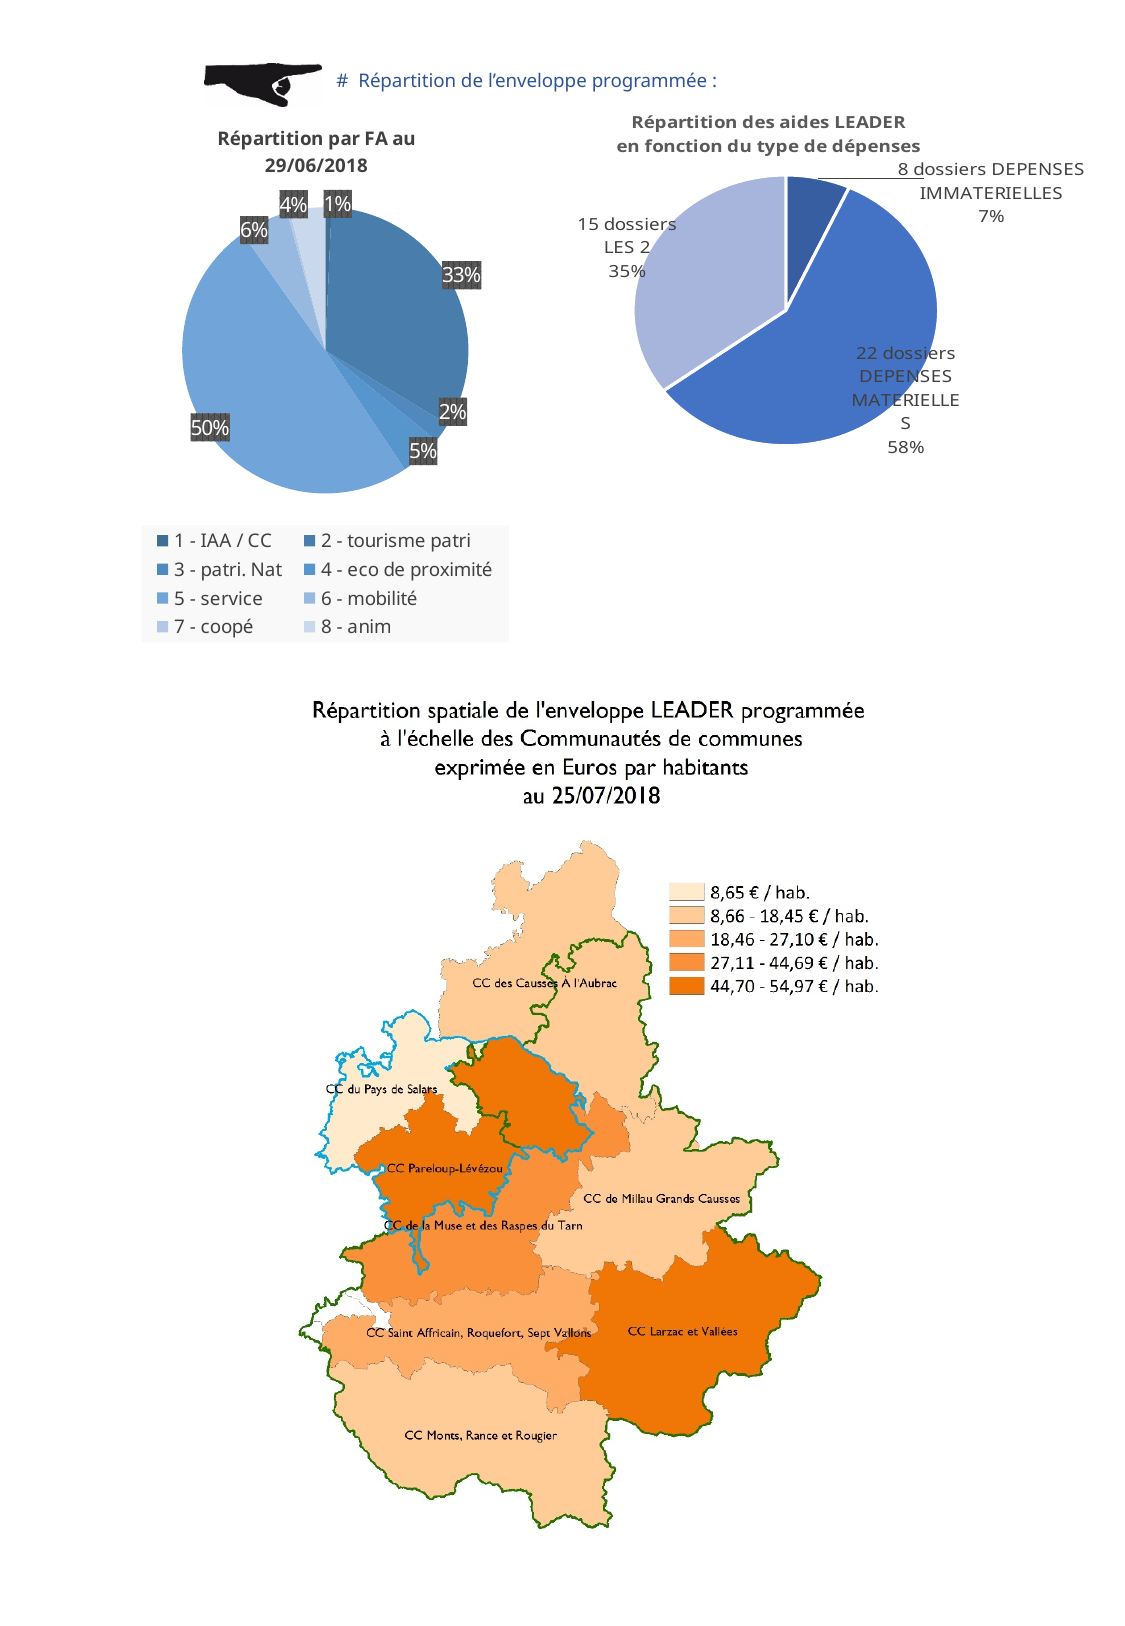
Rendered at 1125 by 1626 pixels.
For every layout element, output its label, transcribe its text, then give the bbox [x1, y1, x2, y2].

picture [260, 660, 905, 1569]
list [204, 63, 322, 107]
text_box # Répartition de l’enveloppe programmée : [321, 61, 512, 99]
chart [130, 0, 1086, 688]
